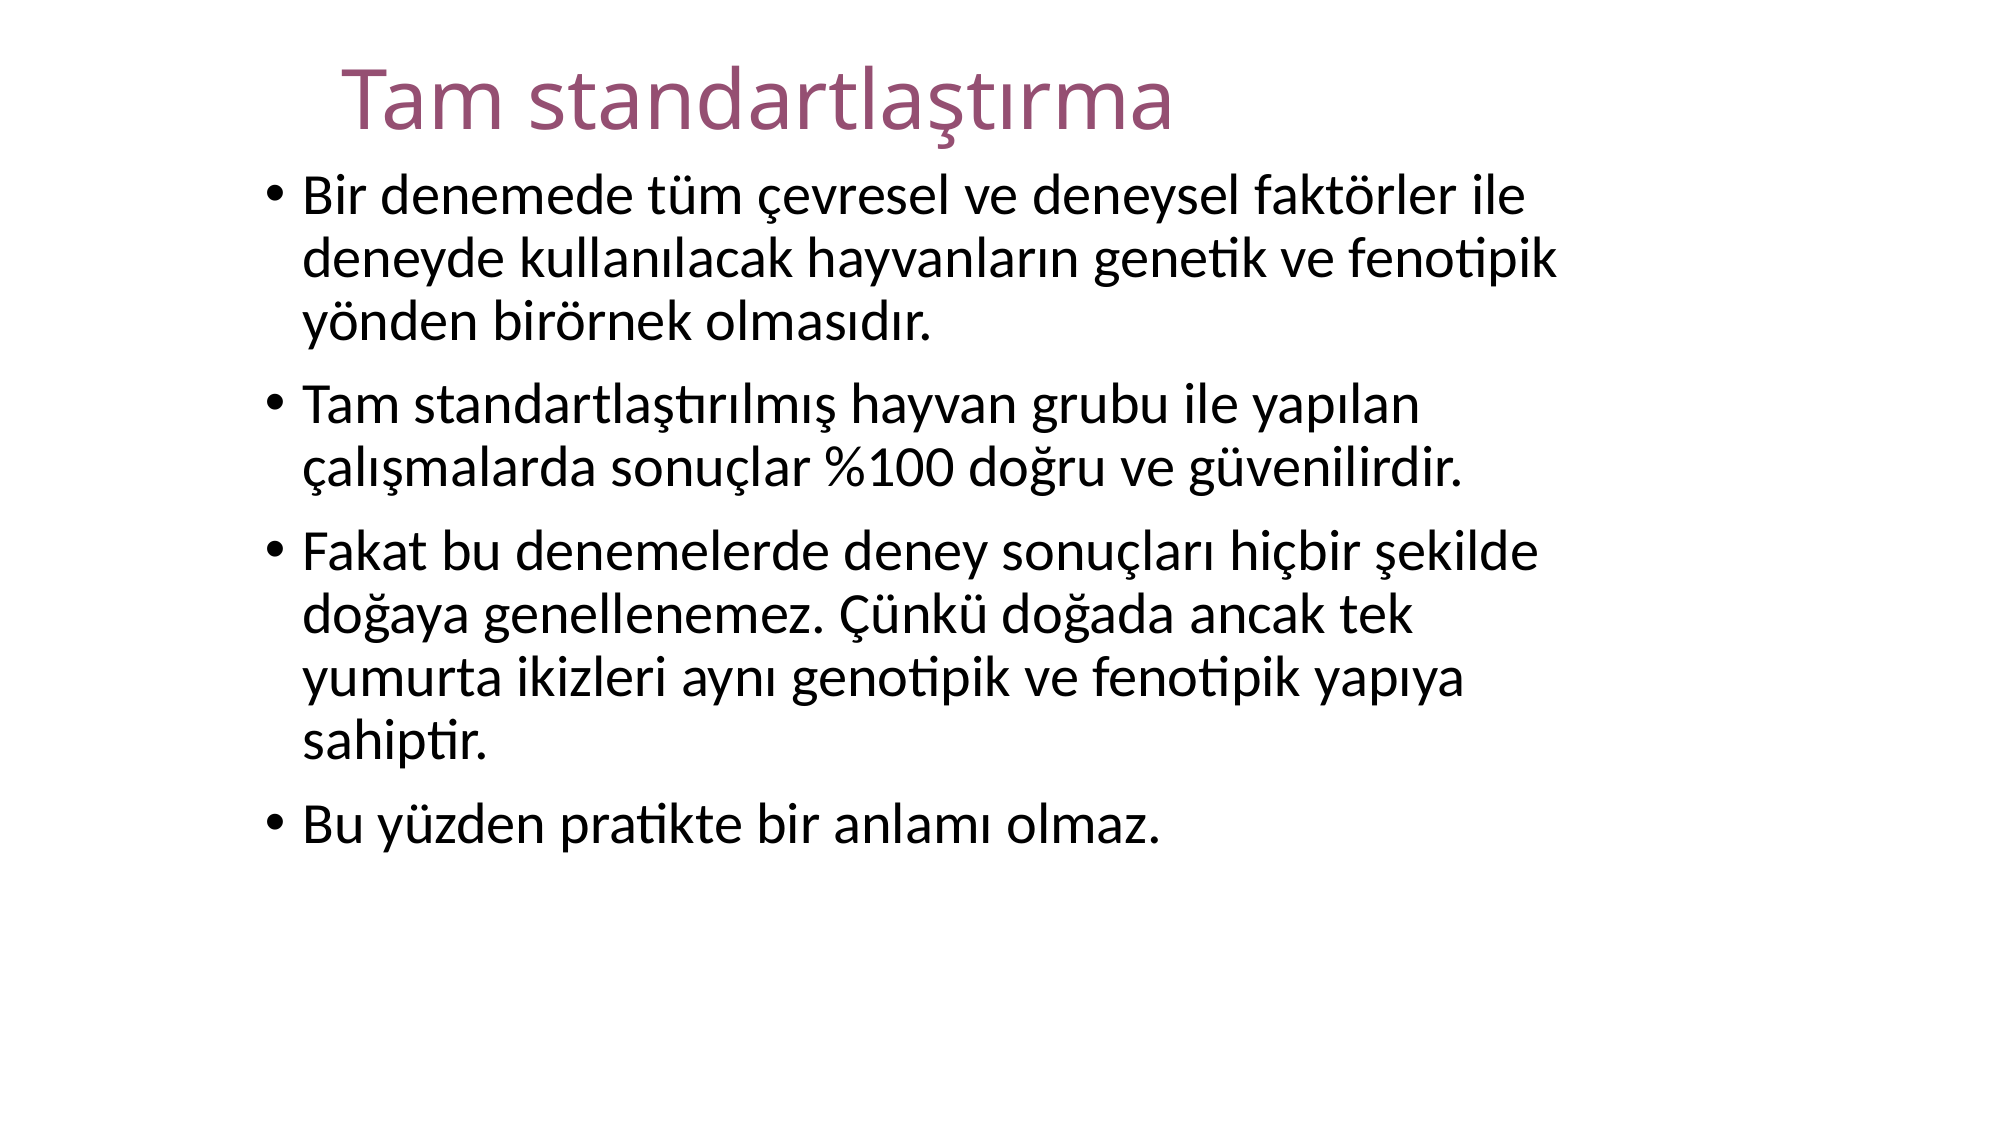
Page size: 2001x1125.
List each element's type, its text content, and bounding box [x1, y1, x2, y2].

list Bir denemede tüm çevresel ve deneysel faktörler ile deneyde kullanılacak hayvanların genetik ve fenotipik yönden birörnek olmasıdır. Tam standartlaştırılmış hayvan grubu ile yapılan çalışmalarda sonuçlar %100 doğru ve güvenilirdir. Fakat bu denemelerde deney sonuçları hiçbir şekilde doğaya genellenemez. Çünkü doğada ancak tek yumurta ikizleri aynı genotipik ve fenotipik yapıya sahiptir. Bu yüzden pratikte bir anlamı olmaz. [249, 156, 1621, 1125]
title Tam standartlaştırma [326, 45, 1675, 161]
